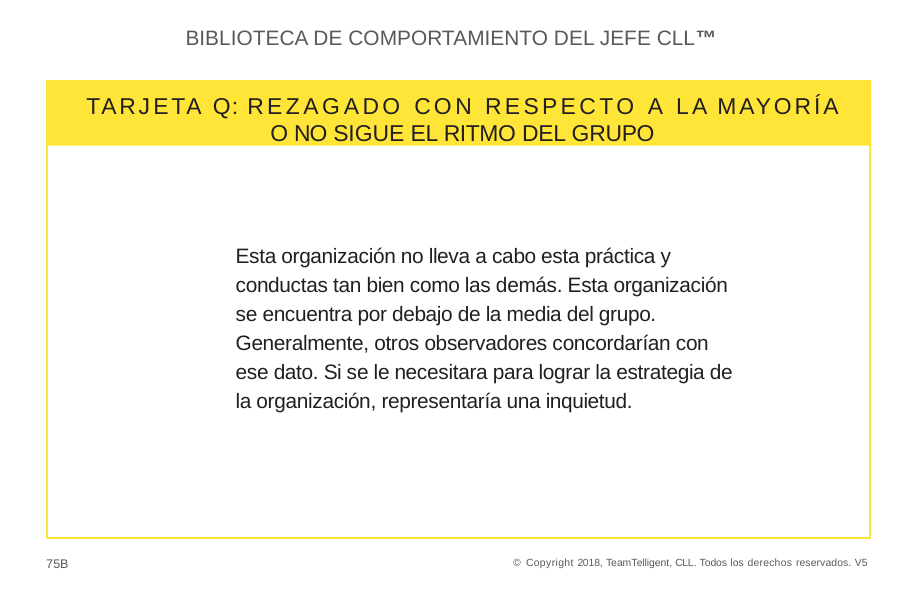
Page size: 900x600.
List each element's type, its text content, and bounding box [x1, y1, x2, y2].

text_box Esta organización no lleva a cabo esta práctica y conductas tan bien como las demás. Esta organización se encuentra por debajo de la media del grupo. Generalmente, otros observadores concordarían con ese dato. Si se le necesitara para lograr la estrategia de la organización, representaría una inquietud. [233, 238, 734, 413]
text_box [47, 146, 871, 539]
text_box TARJETA Q: REZAGADO CON RESPECTO A LA MAYORÍA O NO SIGUE EL RITMO DEL GRUPO [51, 91, 874, 147]
text_box © Copyright 2018, TeamTelligent, CLL. Todos los derechos reservados. V5 [511, 556, 874, 569]
text_box 75B [44, 555, 71, 571]
text_box BIBLIOTECA DE COMPORTAMIENTO DEL JEFE CLL™ [0, 22, 900, 50]
text_box [46, 80, 872, 146]
